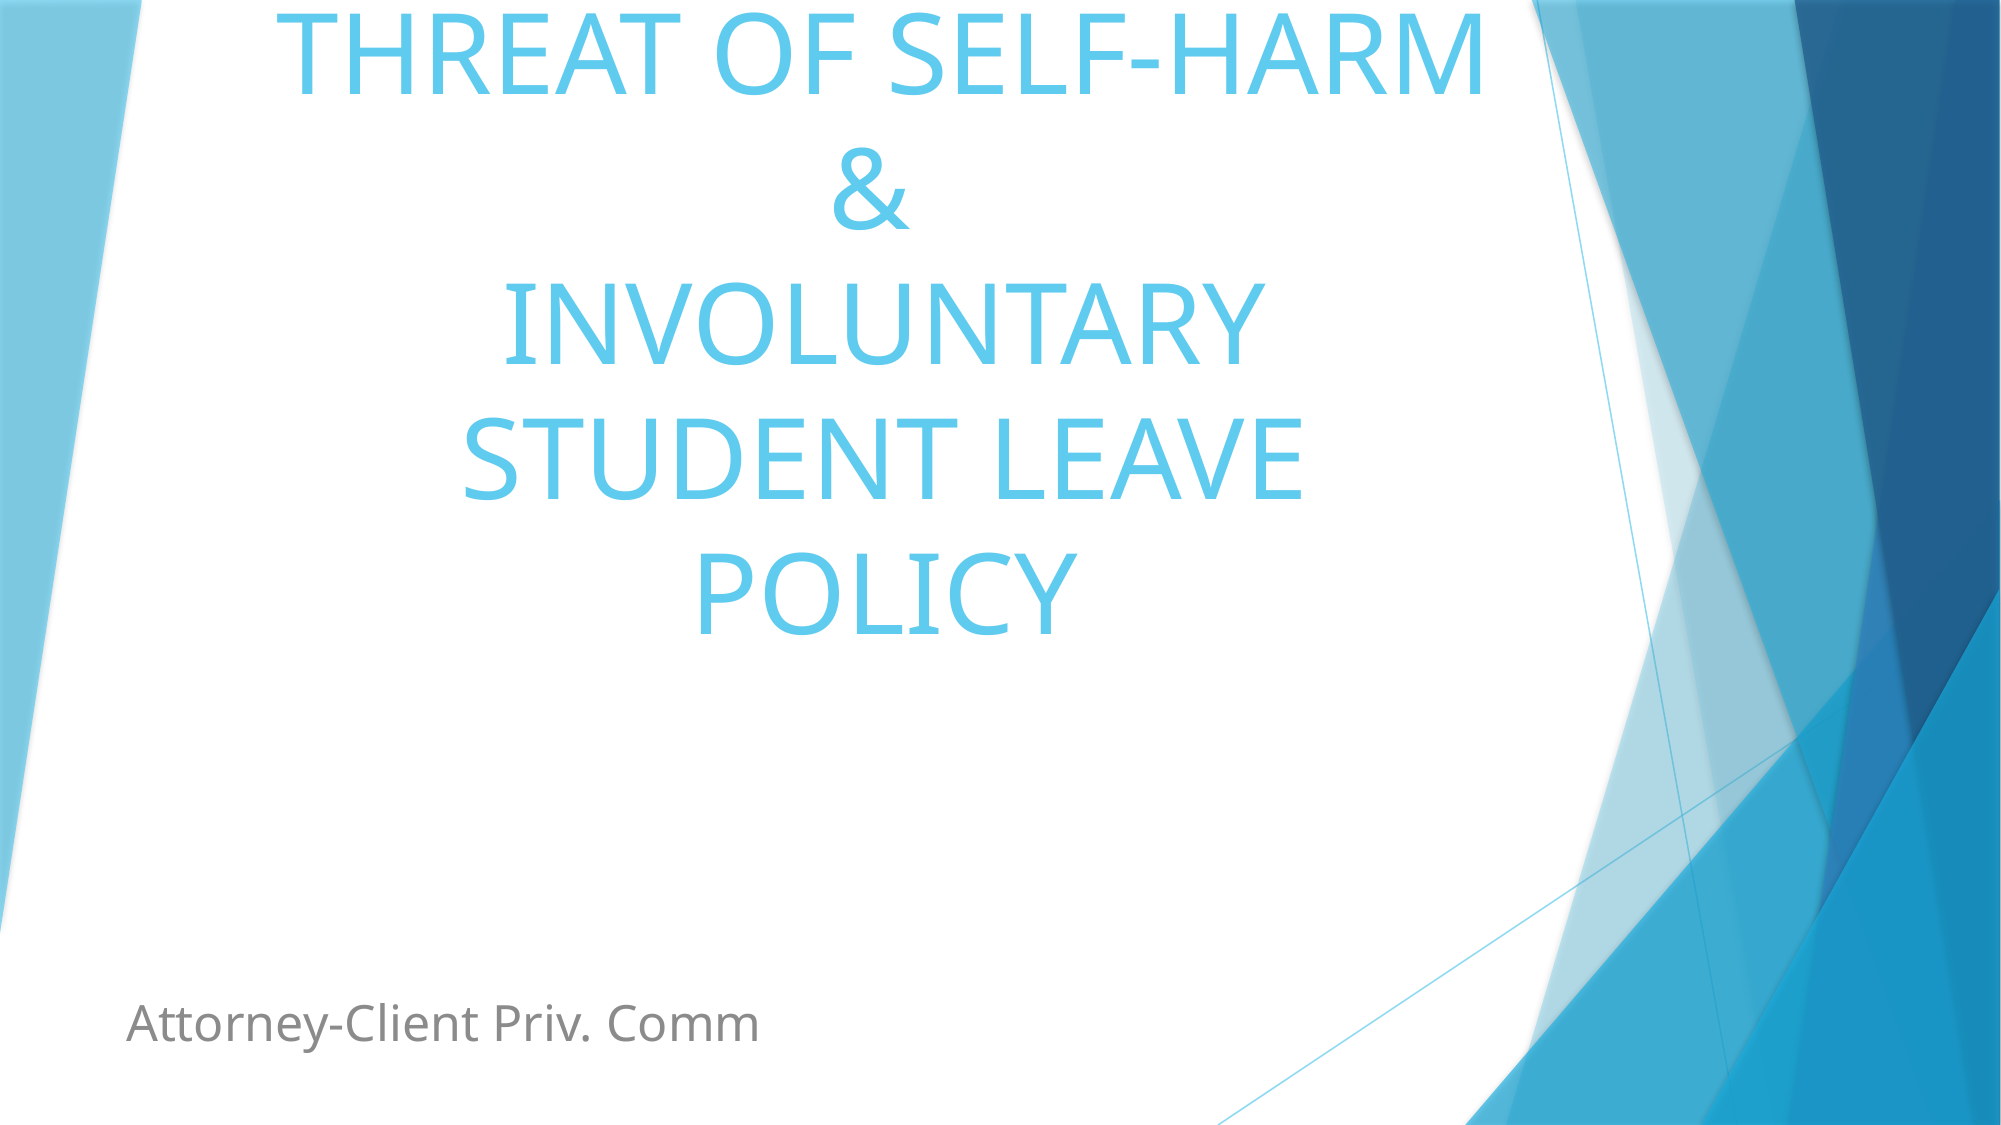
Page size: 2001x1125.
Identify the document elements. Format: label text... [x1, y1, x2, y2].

title THREAT OF SELF-HARM & INVOLUNTARY STUDENT LEAVE POLICY [247, 394, 1522, 665]
footer Attorney-Client Priv. Comm [111, 991, 1145, 1051]
